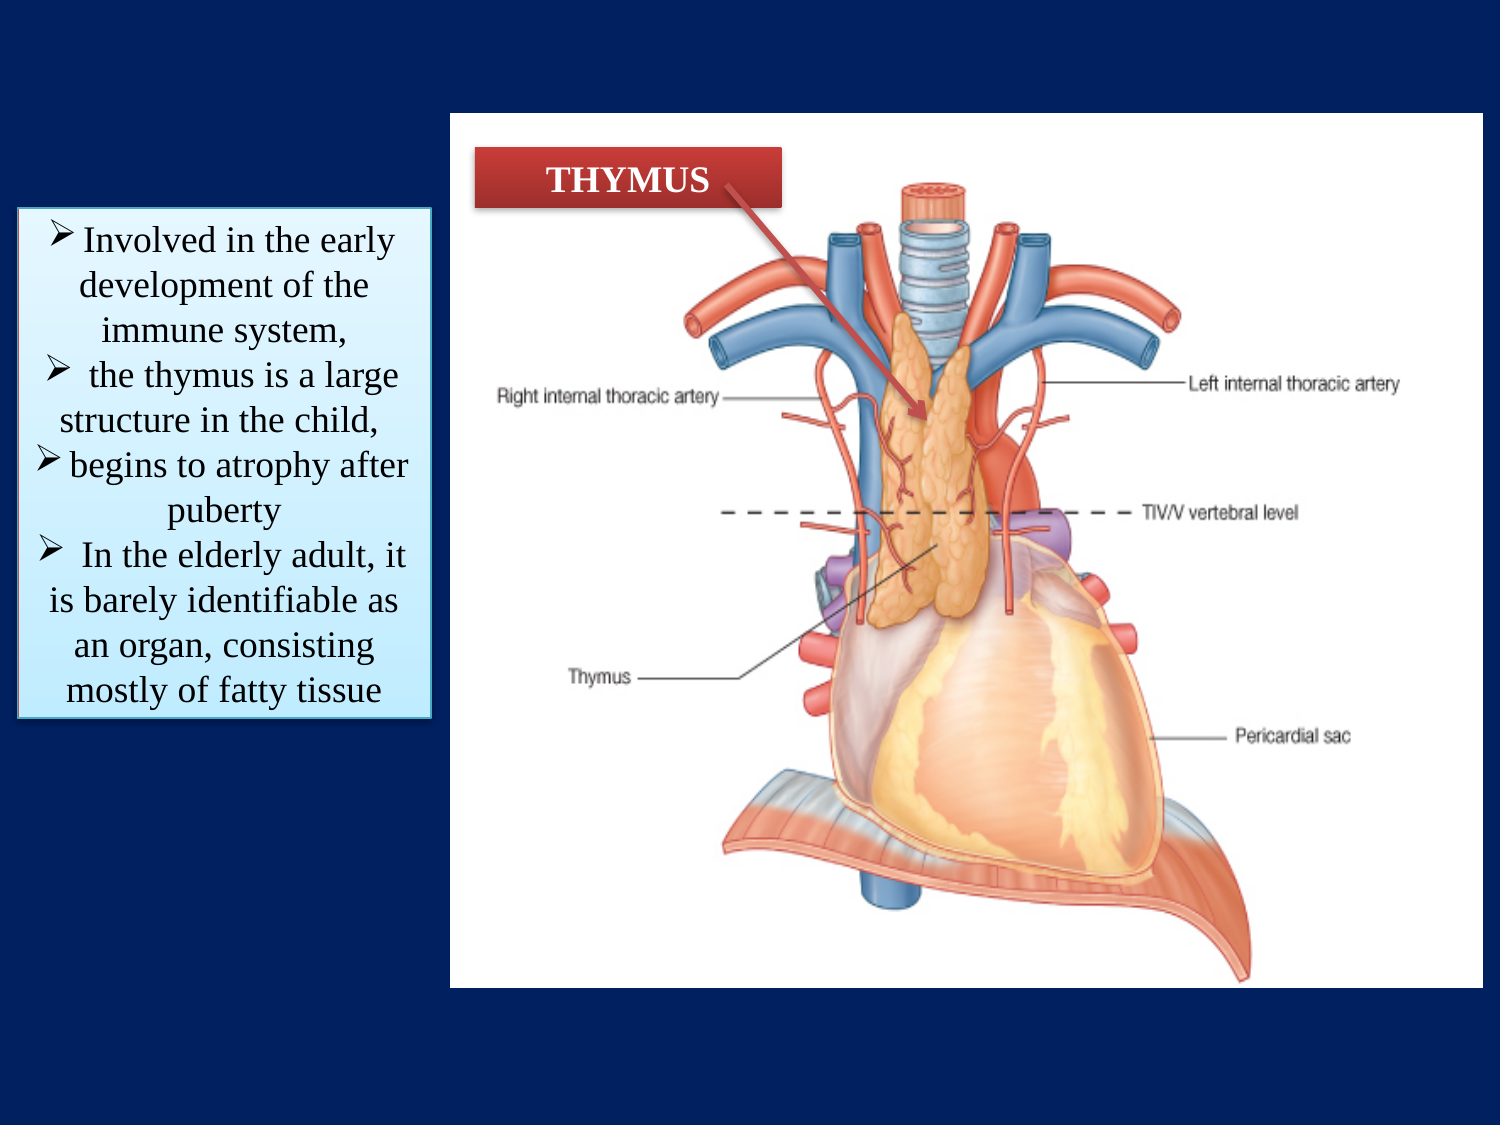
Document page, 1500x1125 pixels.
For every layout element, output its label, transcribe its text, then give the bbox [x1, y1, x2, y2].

picture [450, 113, 1483, 988]
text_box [726, 184, 928, 421]
text_box Involved in the early development of the immune system, the thymus is a large structure in the child, begins to atrophy after puberty In the elderly adult, it is barely identifiable as an organ, consisting mostly of fatty tissue [17, 207, 432, 719]
